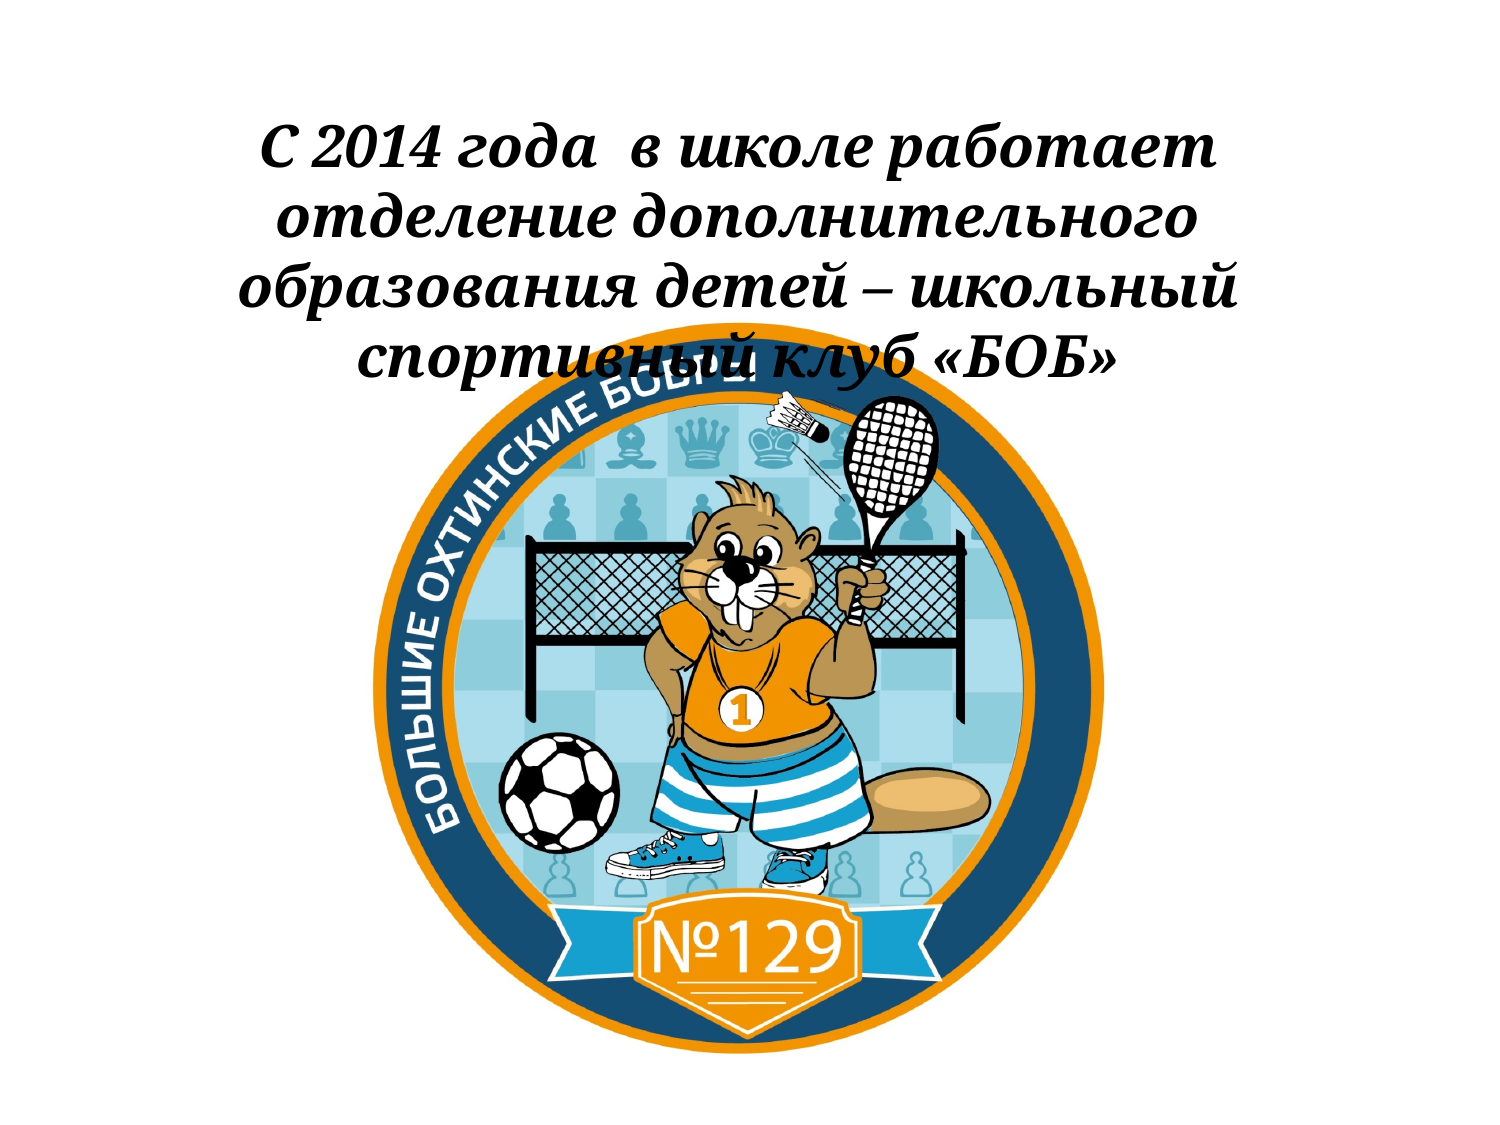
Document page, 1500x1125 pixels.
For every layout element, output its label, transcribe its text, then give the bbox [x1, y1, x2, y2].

text_box С 2014 года в школе работает отделение дополнительного образования детей – школьный спортивный клуб «БОБ» [100, 101, 1376, 487]
picture [359, 290, 1116, 1071]
